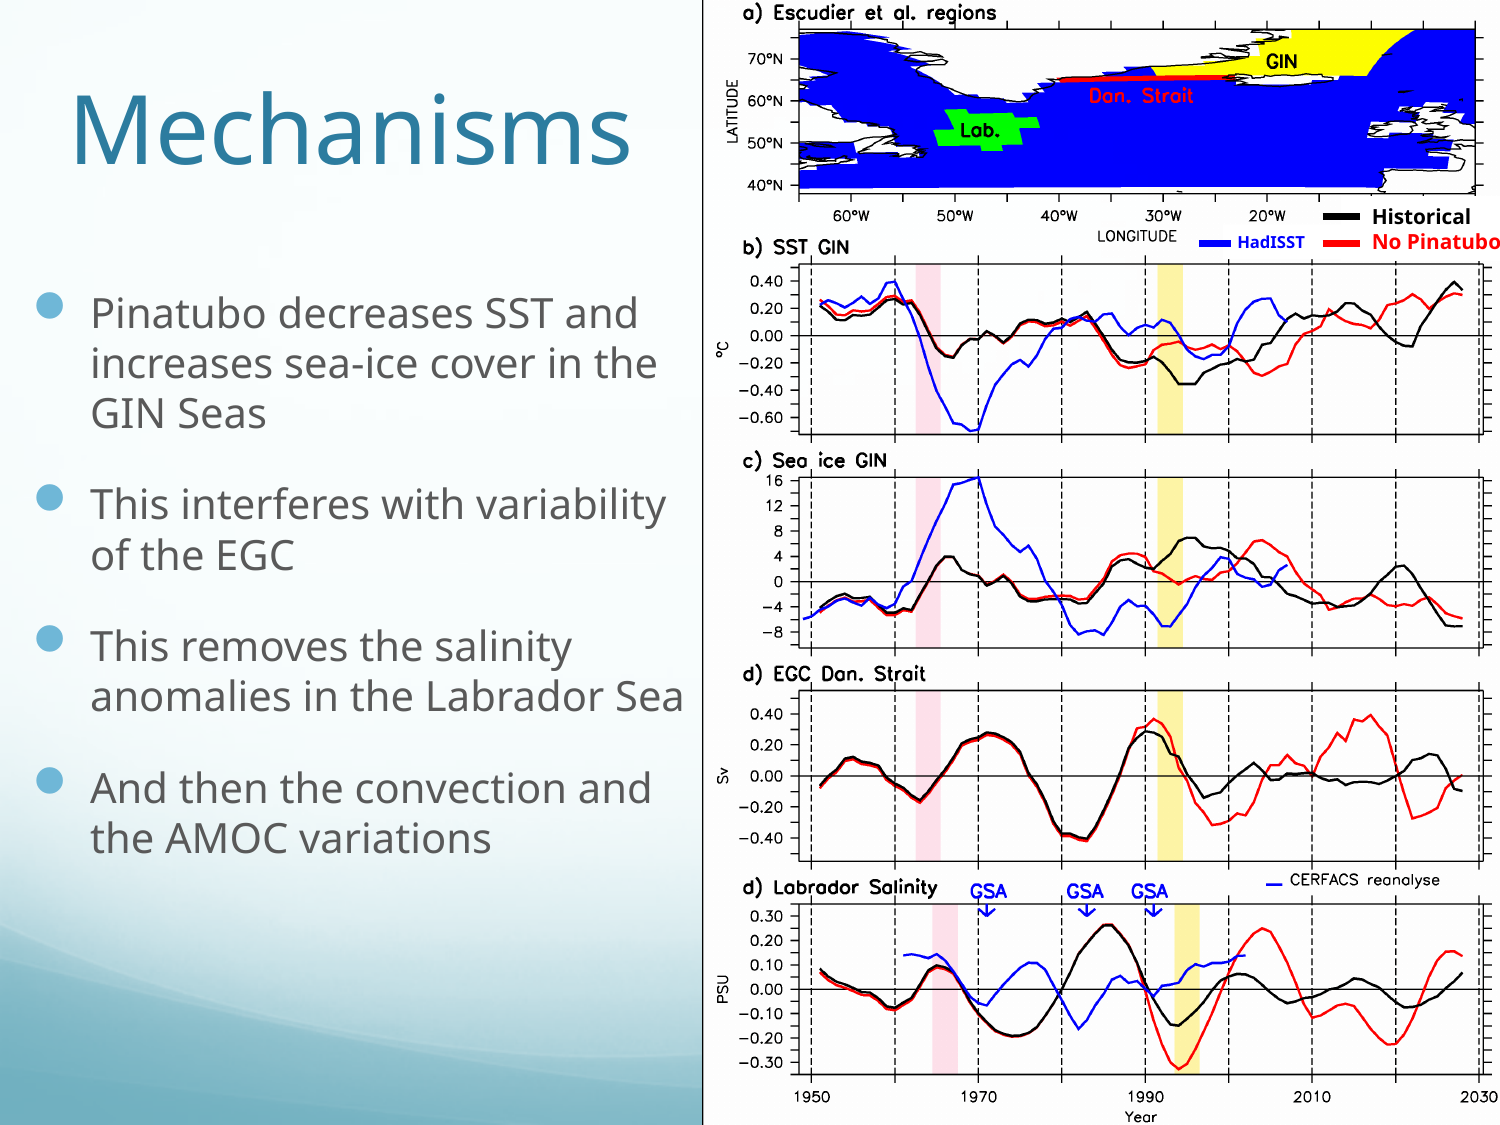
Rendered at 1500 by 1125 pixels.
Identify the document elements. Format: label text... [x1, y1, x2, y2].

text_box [1198, 223, 1314, 261]
list Pinatubo decreases SST and increases sea-ice cover in the GIN Seas This interferes with variability of the EGC This removes the salinity anomalies in the Labrador Sea And then the convection and the AMOC variations [17, 278, 695, 992]
picture [702, 0, 1500, 1125]
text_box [1322, 195, 1500, 263]
title Mechanisms [0, 0, 696, 192]
